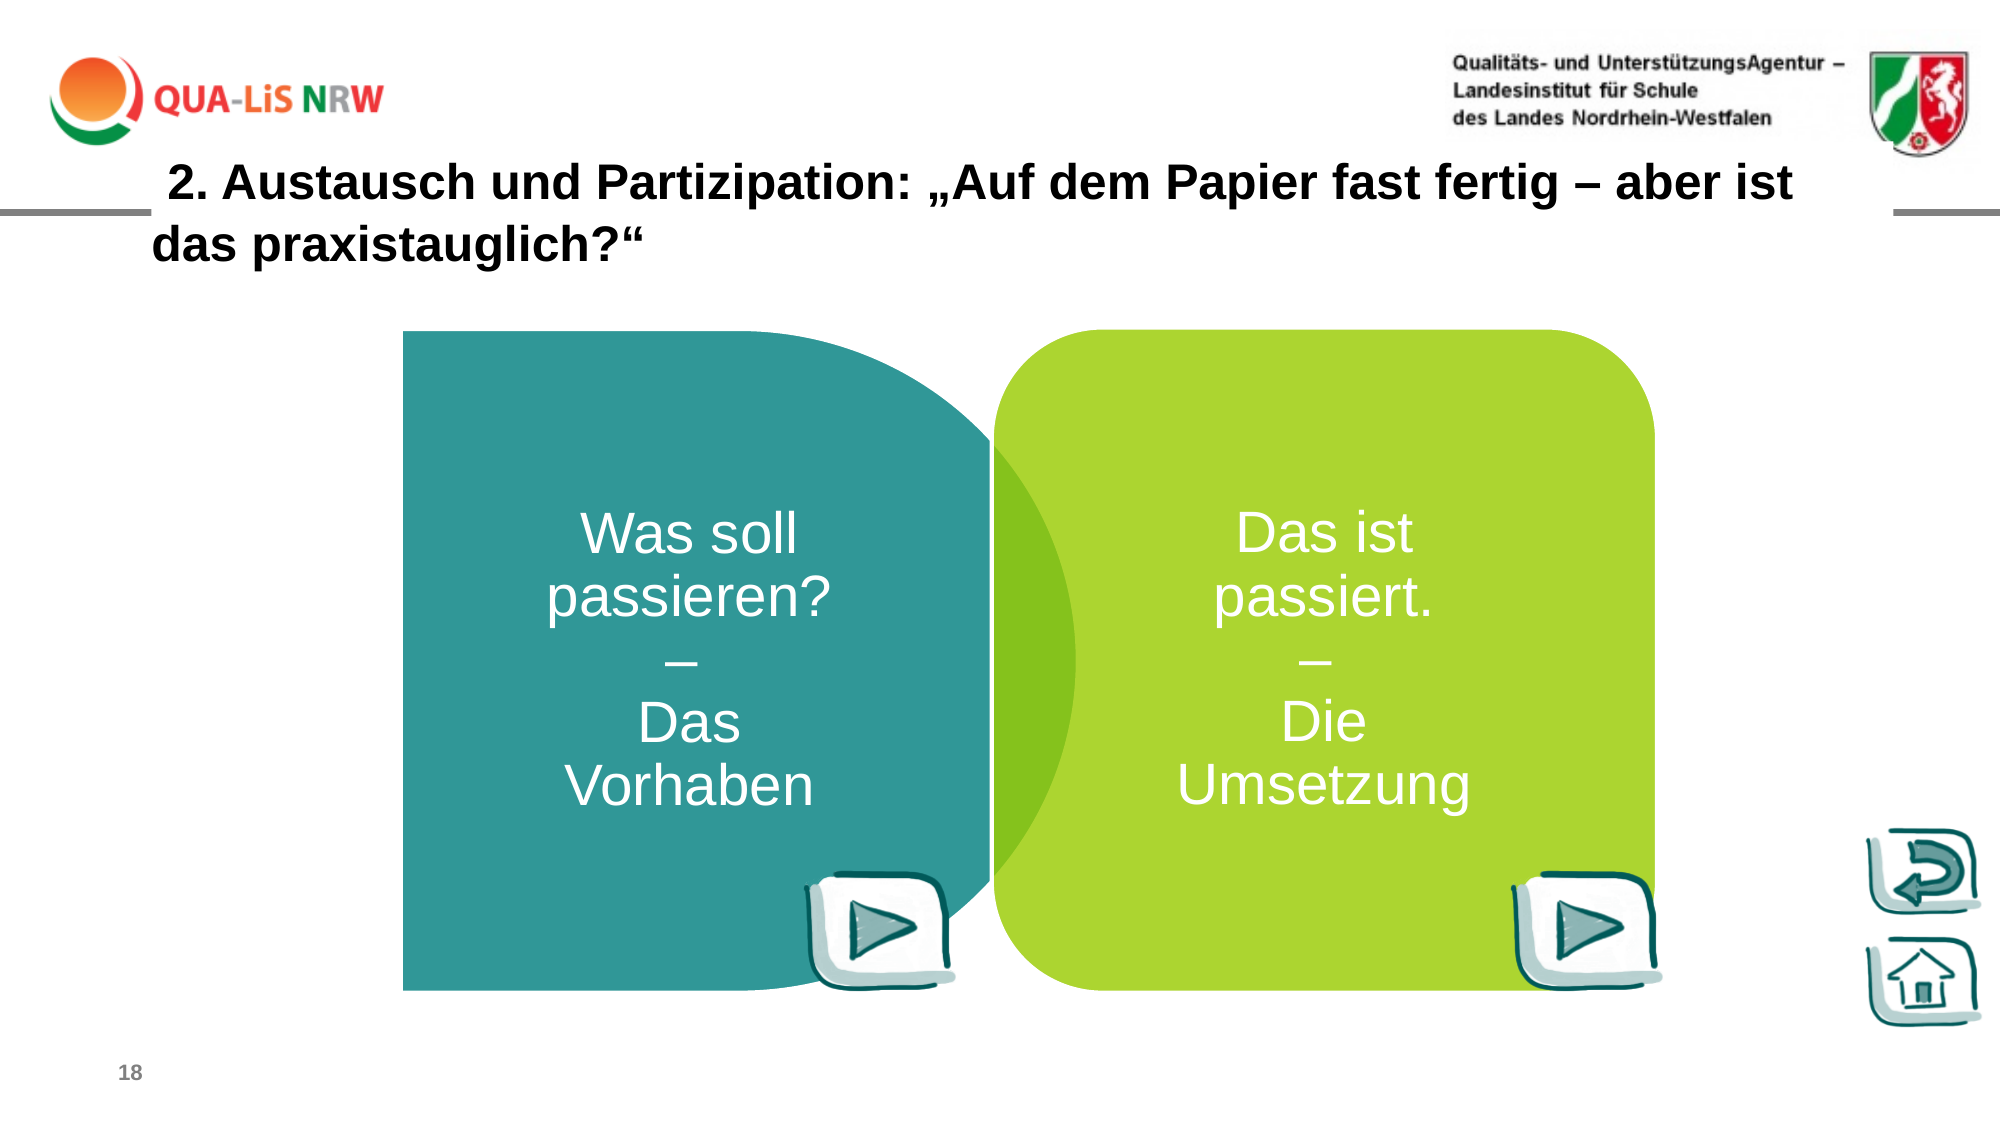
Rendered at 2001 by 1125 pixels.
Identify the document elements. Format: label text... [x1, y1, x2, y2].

picture [47, 50, 390, 149]
slide_number 18 [117, 1057, 182, 1114]
text_box 2. Austausch und Partizipation: „Auf dem Papier fast fertig – aber ist das praxistauglich?“ [151, 141, 1894, 236]
text_box Was soll passieren? – Das Vorhaben [398, 326, 819, 336]
picture [1864, 936, 1984, 1028]
picture [1445, 29, 1981, 177]
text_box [352, 337, 1106, 1004]
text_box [991, 327, 1670, 993]
picture [1864, 824, 1984, 916]
